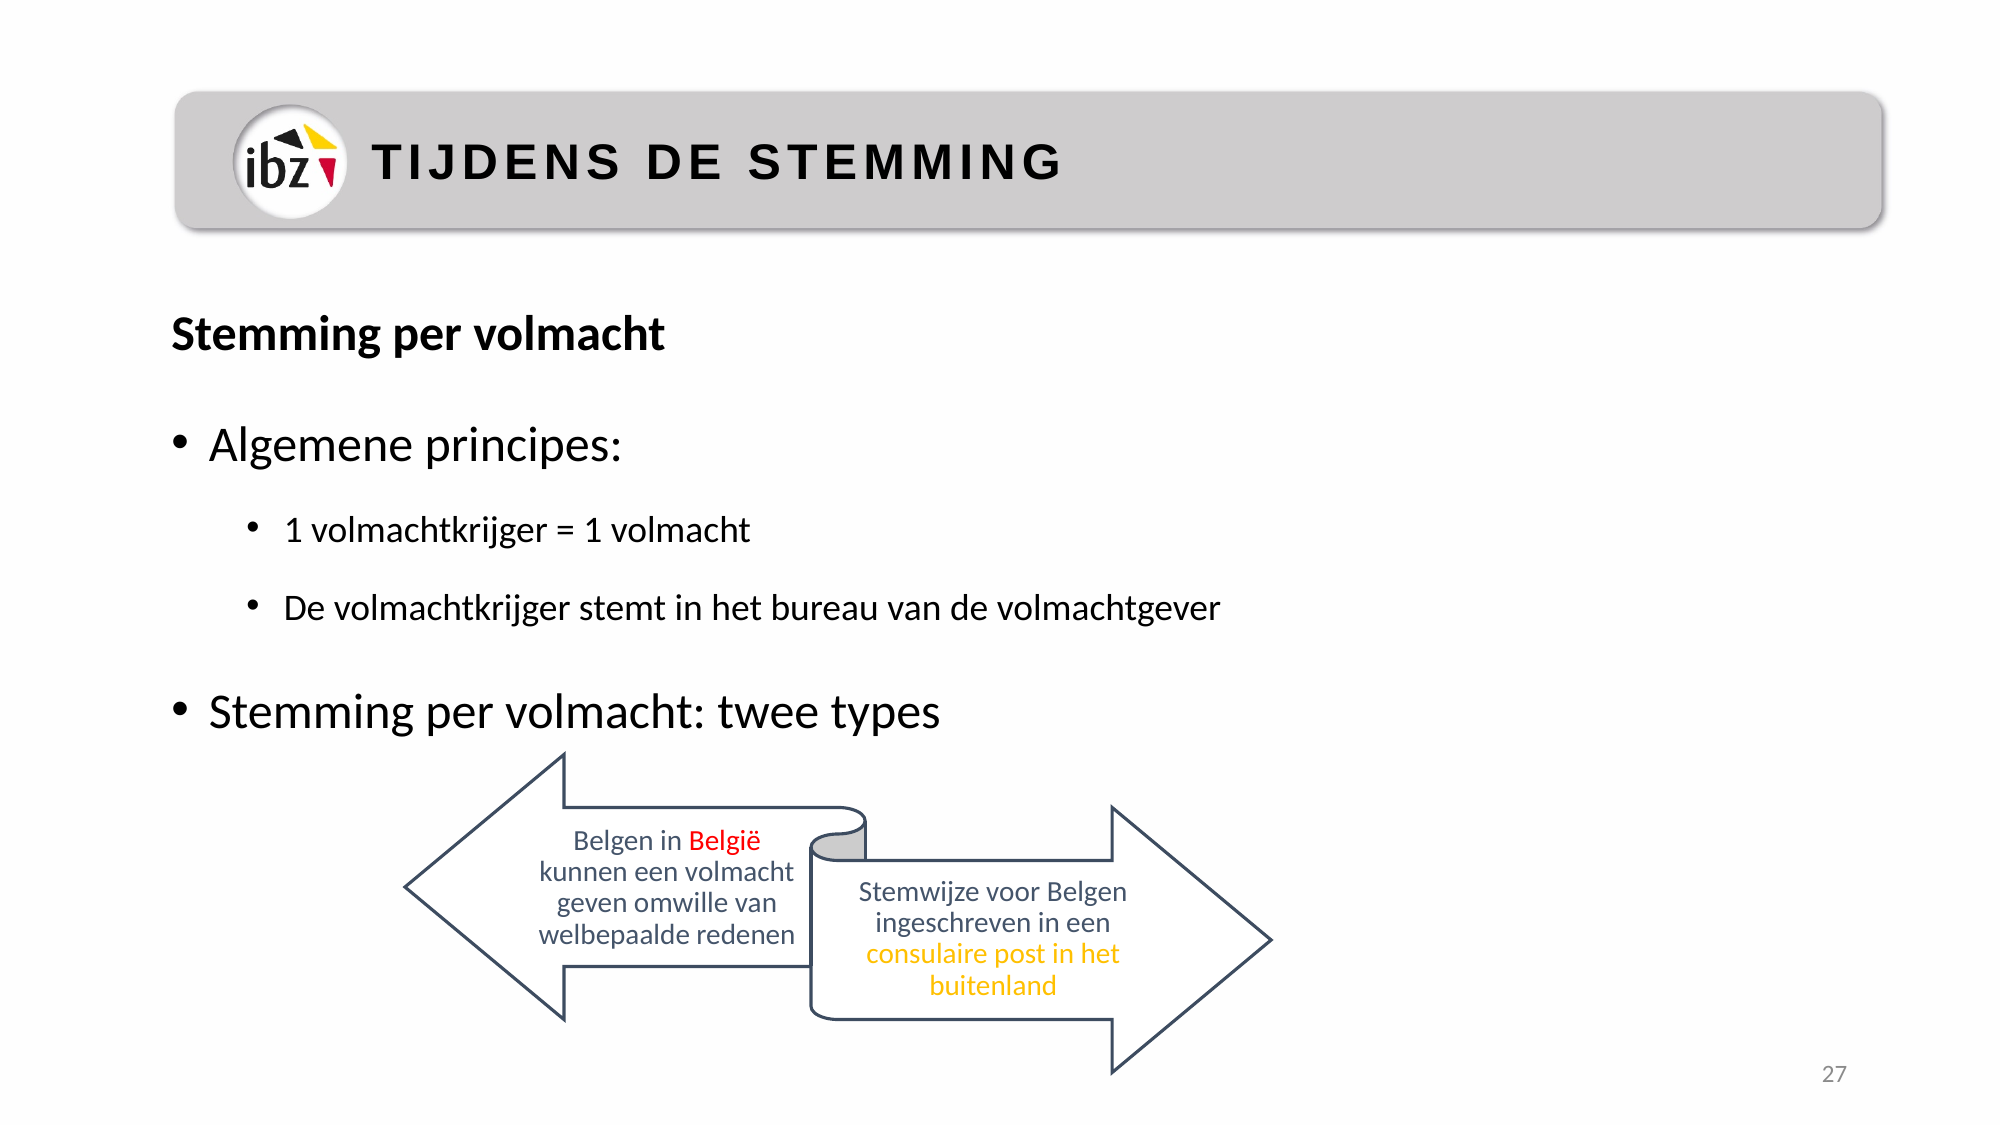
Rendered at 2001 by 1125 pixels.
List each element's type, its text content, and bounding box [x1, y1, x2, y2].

list Stemming per volmacht Algemene principes: 1 volmachtkrijger = 1 volmacht De volmachtkrijger stemt in het bureau van de volmachtgever Stemming per volmacht: twee types [156, 263, 1882, 1103]
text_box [101, 754, 1575, 1073]
picture [168, 85, 1894, 241]
slide_number 27 [1412, 1042, 1863, 1103]
